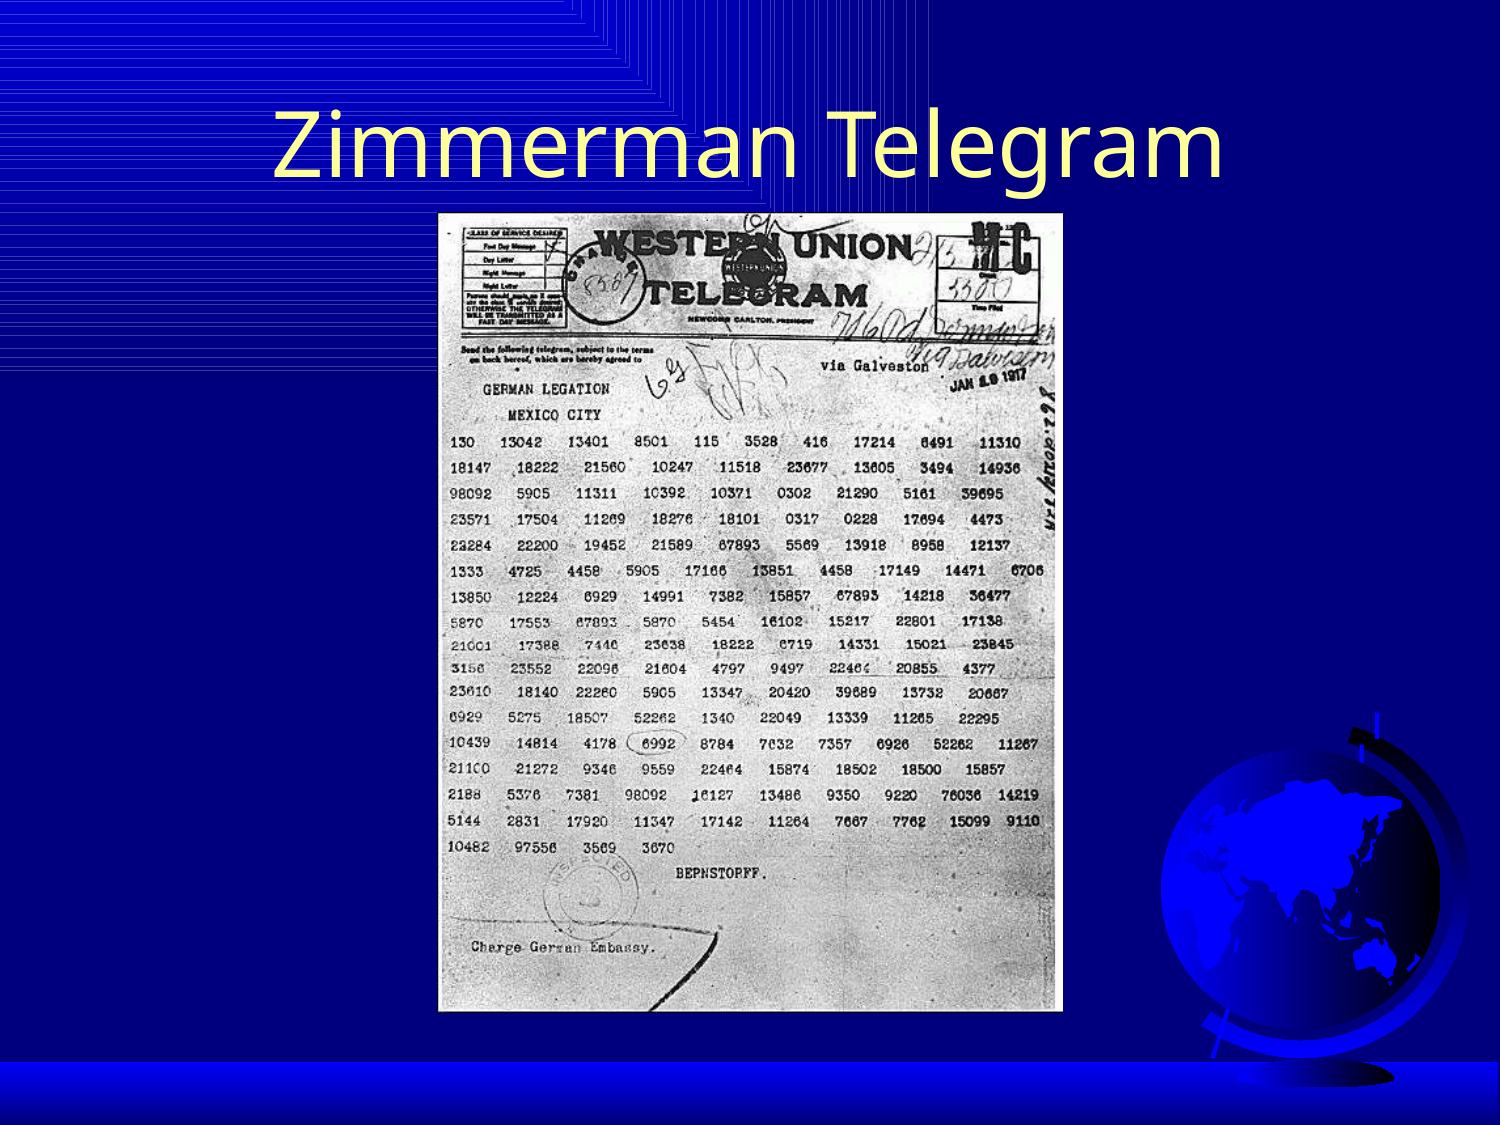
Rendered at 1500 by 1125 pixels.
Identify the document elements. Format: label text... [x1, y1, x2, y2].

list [437, 212, 1063, 1013]
title Zimmerman Telegram [111, 46, 1388, 235]
